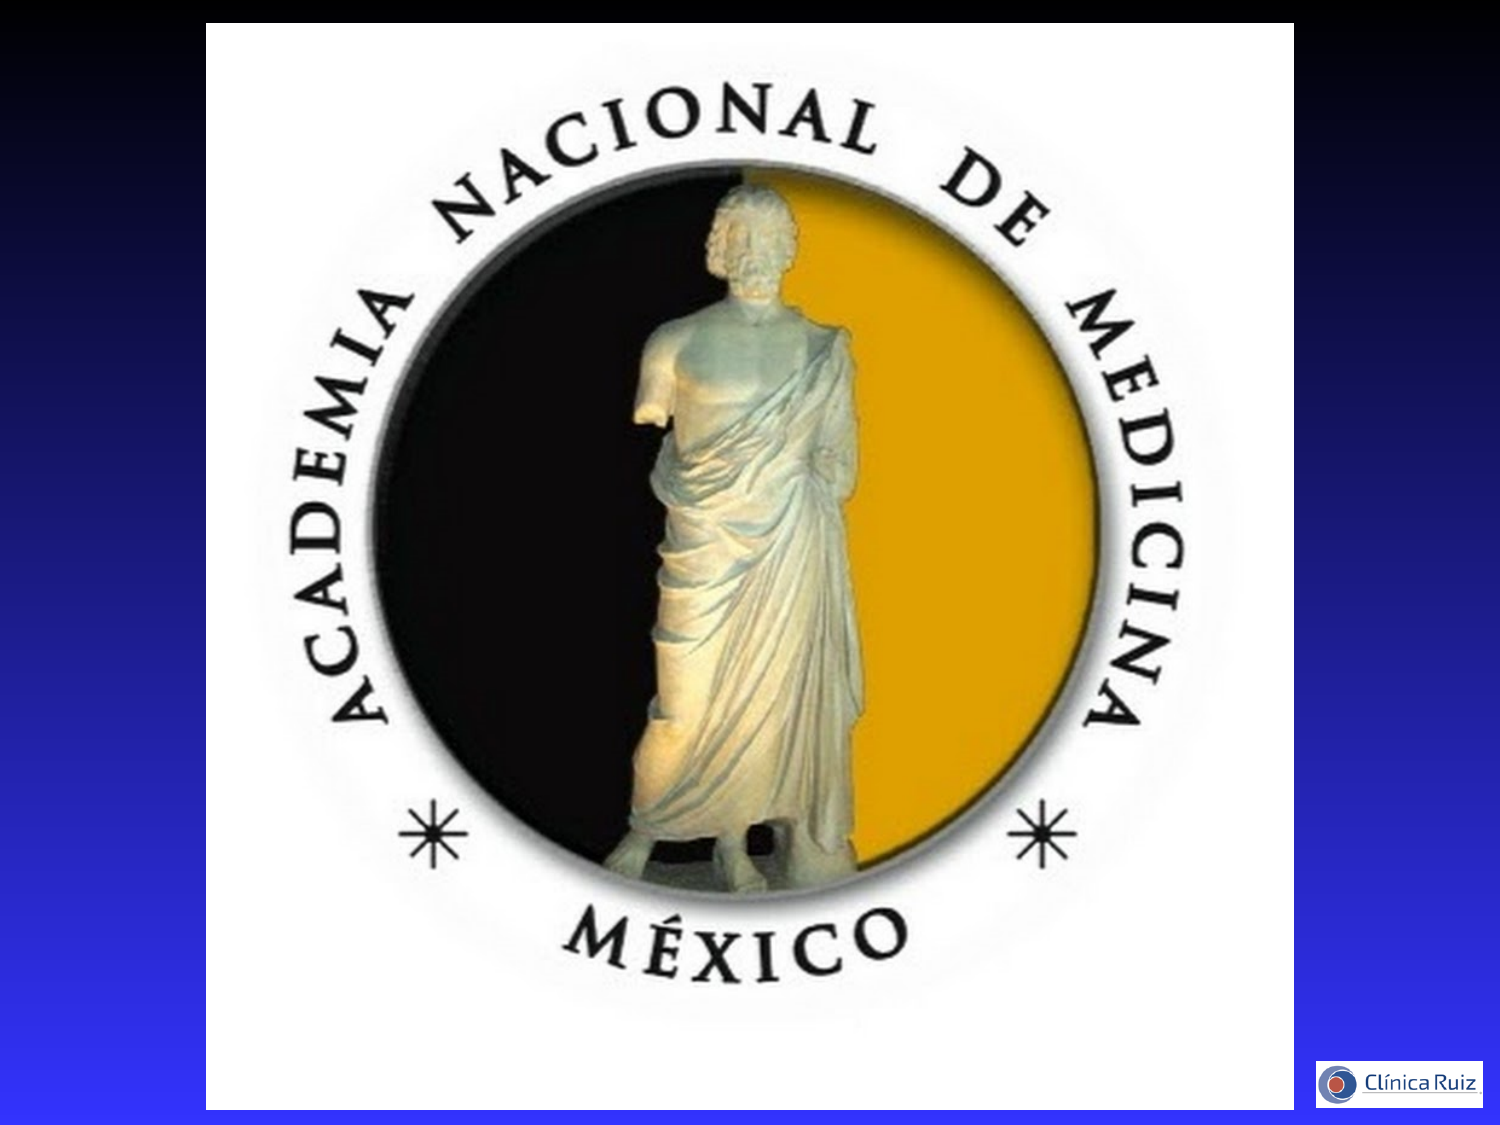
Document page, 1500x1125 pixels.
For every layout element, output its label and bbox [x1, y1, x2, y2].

picture [206, 22, 1294, 1111]
picture [1316, 1061, 1483, 1108]
